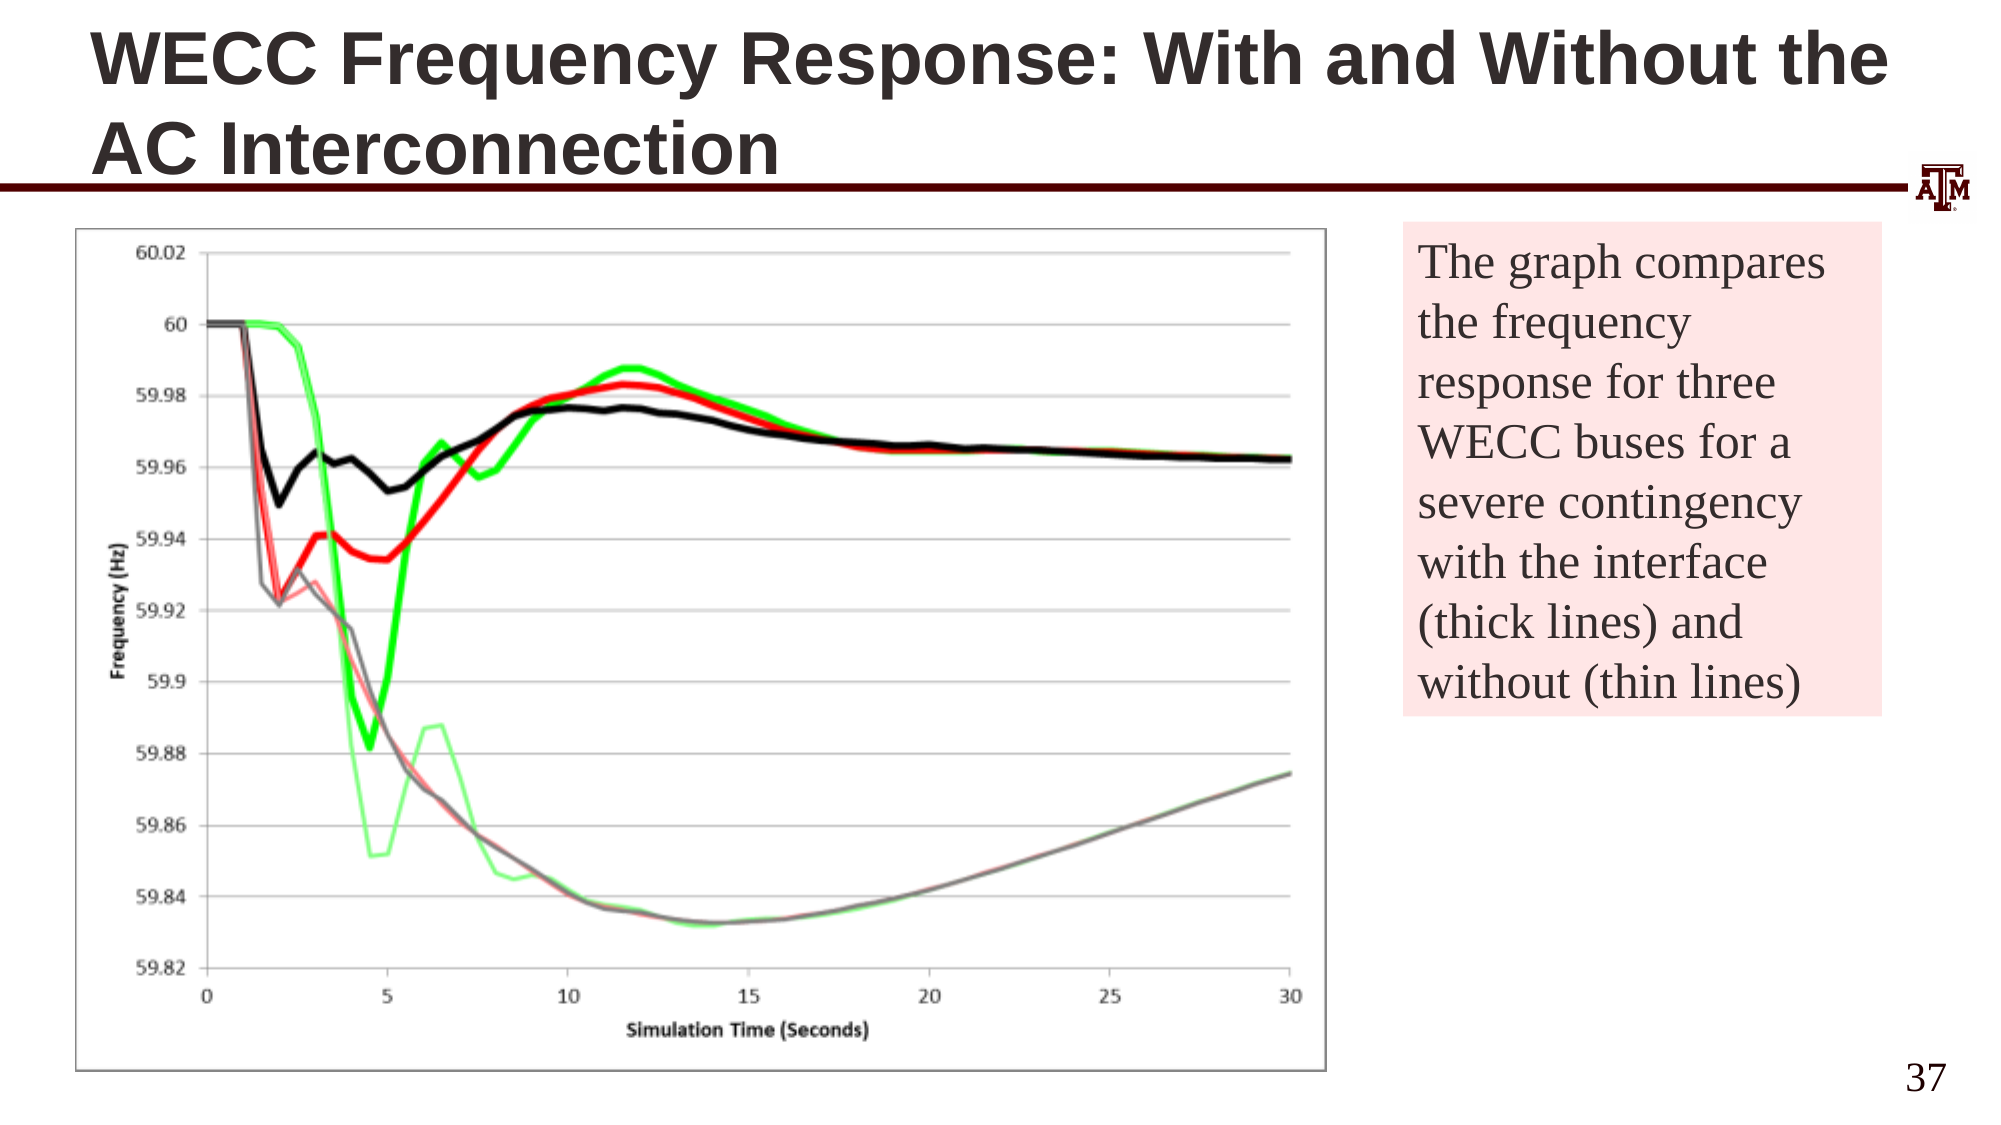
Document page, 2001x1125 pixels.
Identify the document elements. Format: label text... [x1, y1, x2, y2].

slide_number 36 [1824, 1037, 1963, 1113]
text_box The graph compares the frequency response for three WECC buses for a severe contingency with the interface (thick lines) and without (thin lines) [1403, 221, 1882, 717]
title WECC Frequency Response: With and Without the AC Interconnection [75, 11, 1933, 188]
picture [1908, 151, 1977, 224]
picture [74, 228, 1327, 1072]
